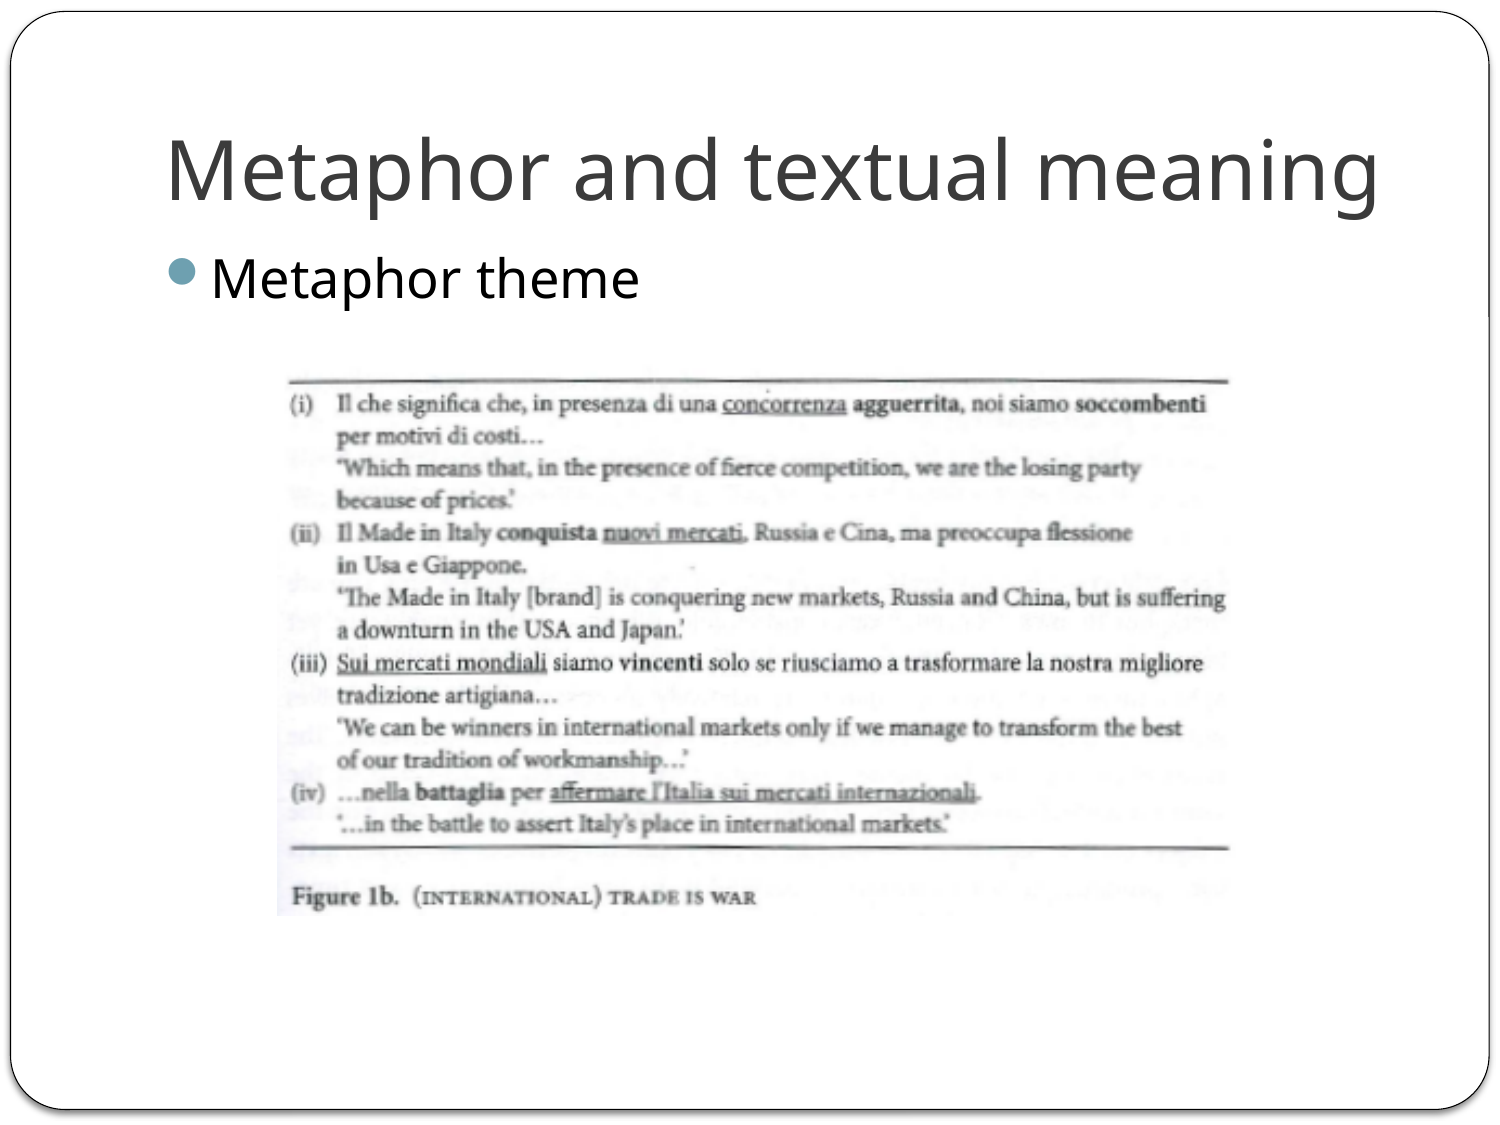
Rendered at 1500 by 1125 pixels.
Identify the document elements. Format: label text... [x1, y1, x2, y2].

picture [277, 361, 1246, 917]
title Metaphor and textual meaning [150, 45, 1425, 233]
list Metaphor theme [150, 237, 1425, 988]
